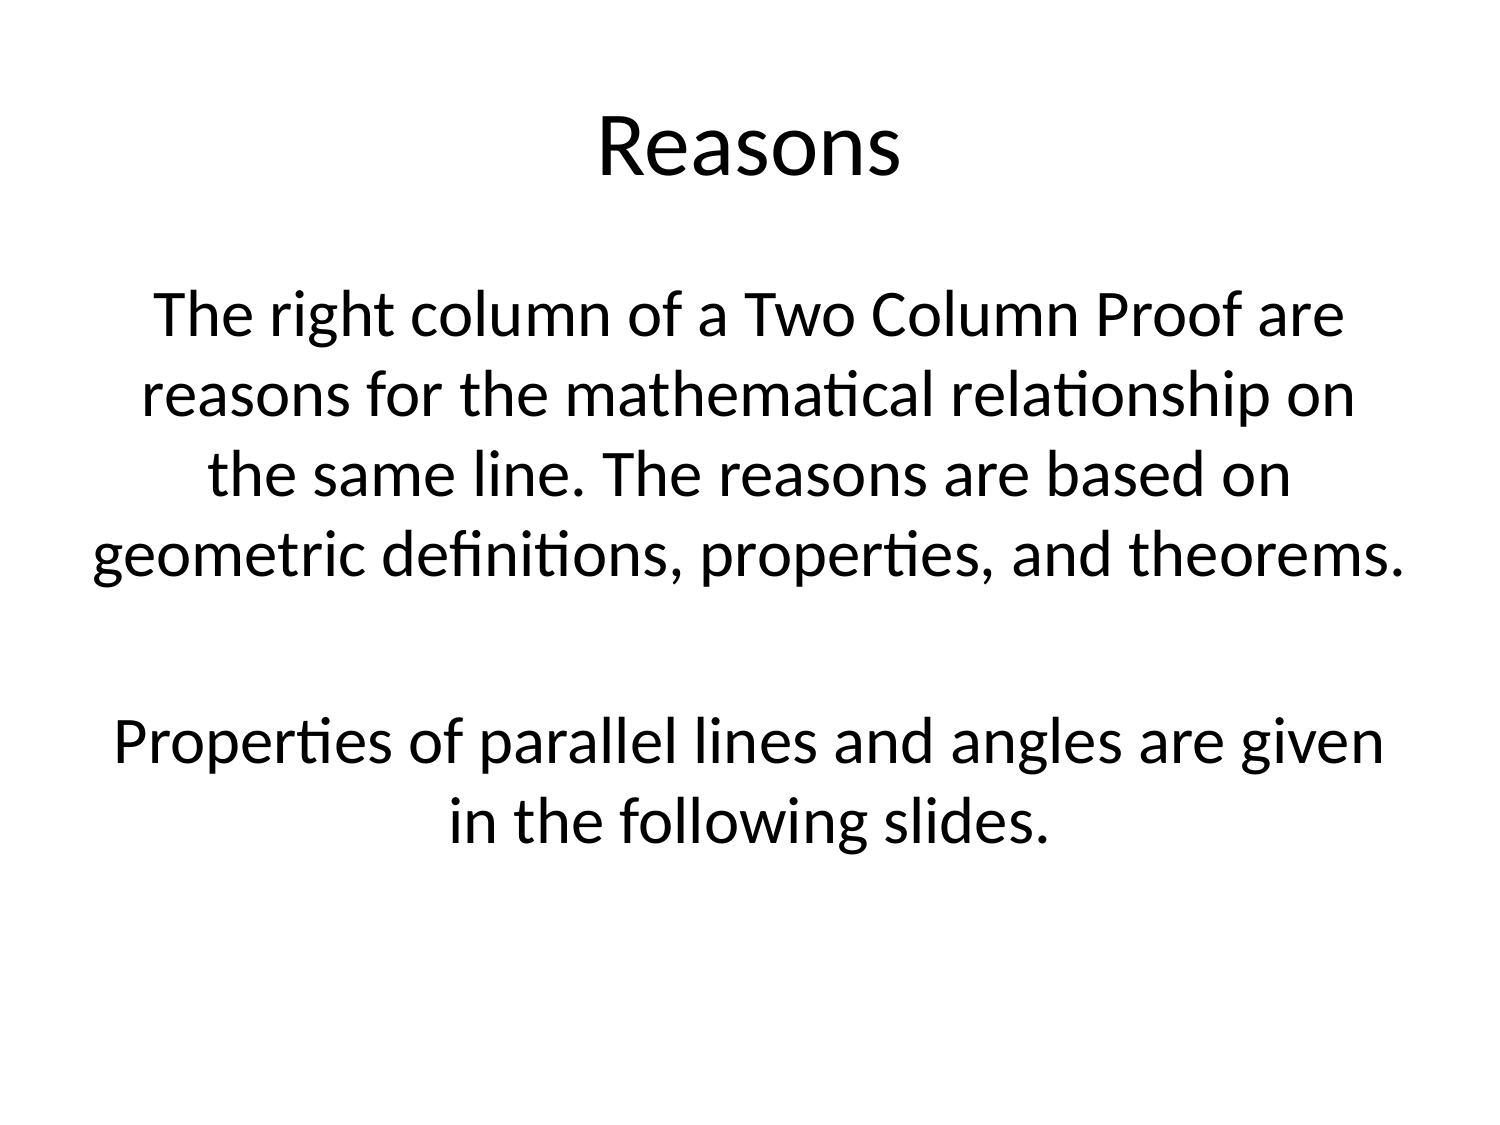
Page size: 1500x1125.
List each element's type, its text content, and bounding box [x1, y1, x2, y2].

list The right column of a Two Column Proof are reasons for the mathematical relationship on the same line. The reasons are based on geometric definitions, properties, and theorems. Properties of parallel lines and angles are given in the following slides. [75, 262, 1425, 1005]
title Reasons [75, 45, 1425, 233]
